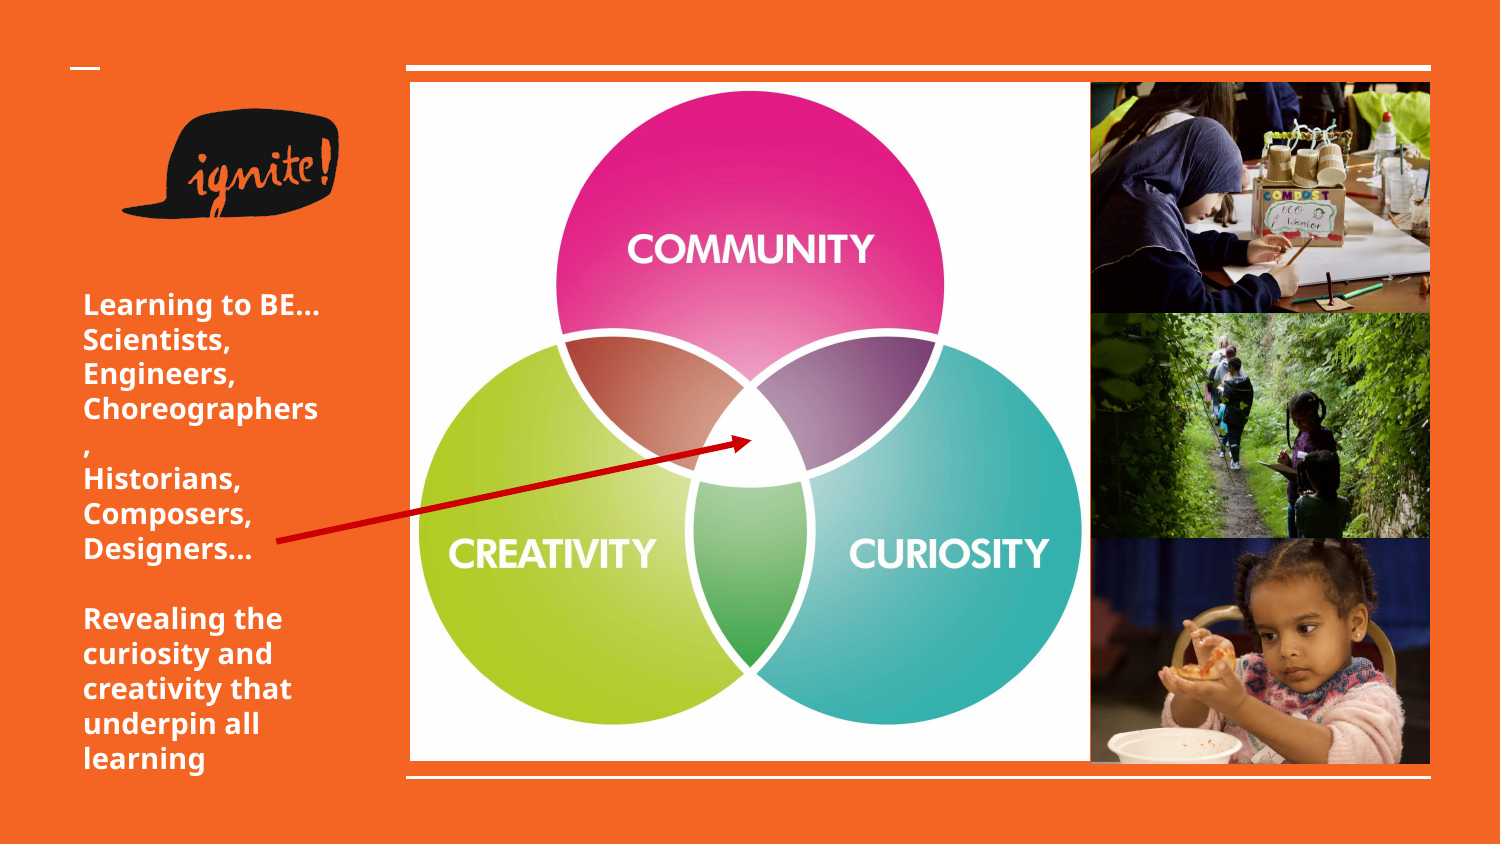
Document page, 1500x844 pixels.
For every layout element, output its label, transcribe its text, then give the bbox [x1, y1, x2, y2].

text_box Learning to BE… Scientists, Engineers, Choreographers, Historians, Composers, Designers... Revealing the curiosity and creativity that underpin all learning [67, 270, 341, 791]
picture [410, 82, 1090, 761]
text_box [275, 439, 752, 542]
picture [1091, 82, 1430, 765]
picture [119, 103, 341, 227]
